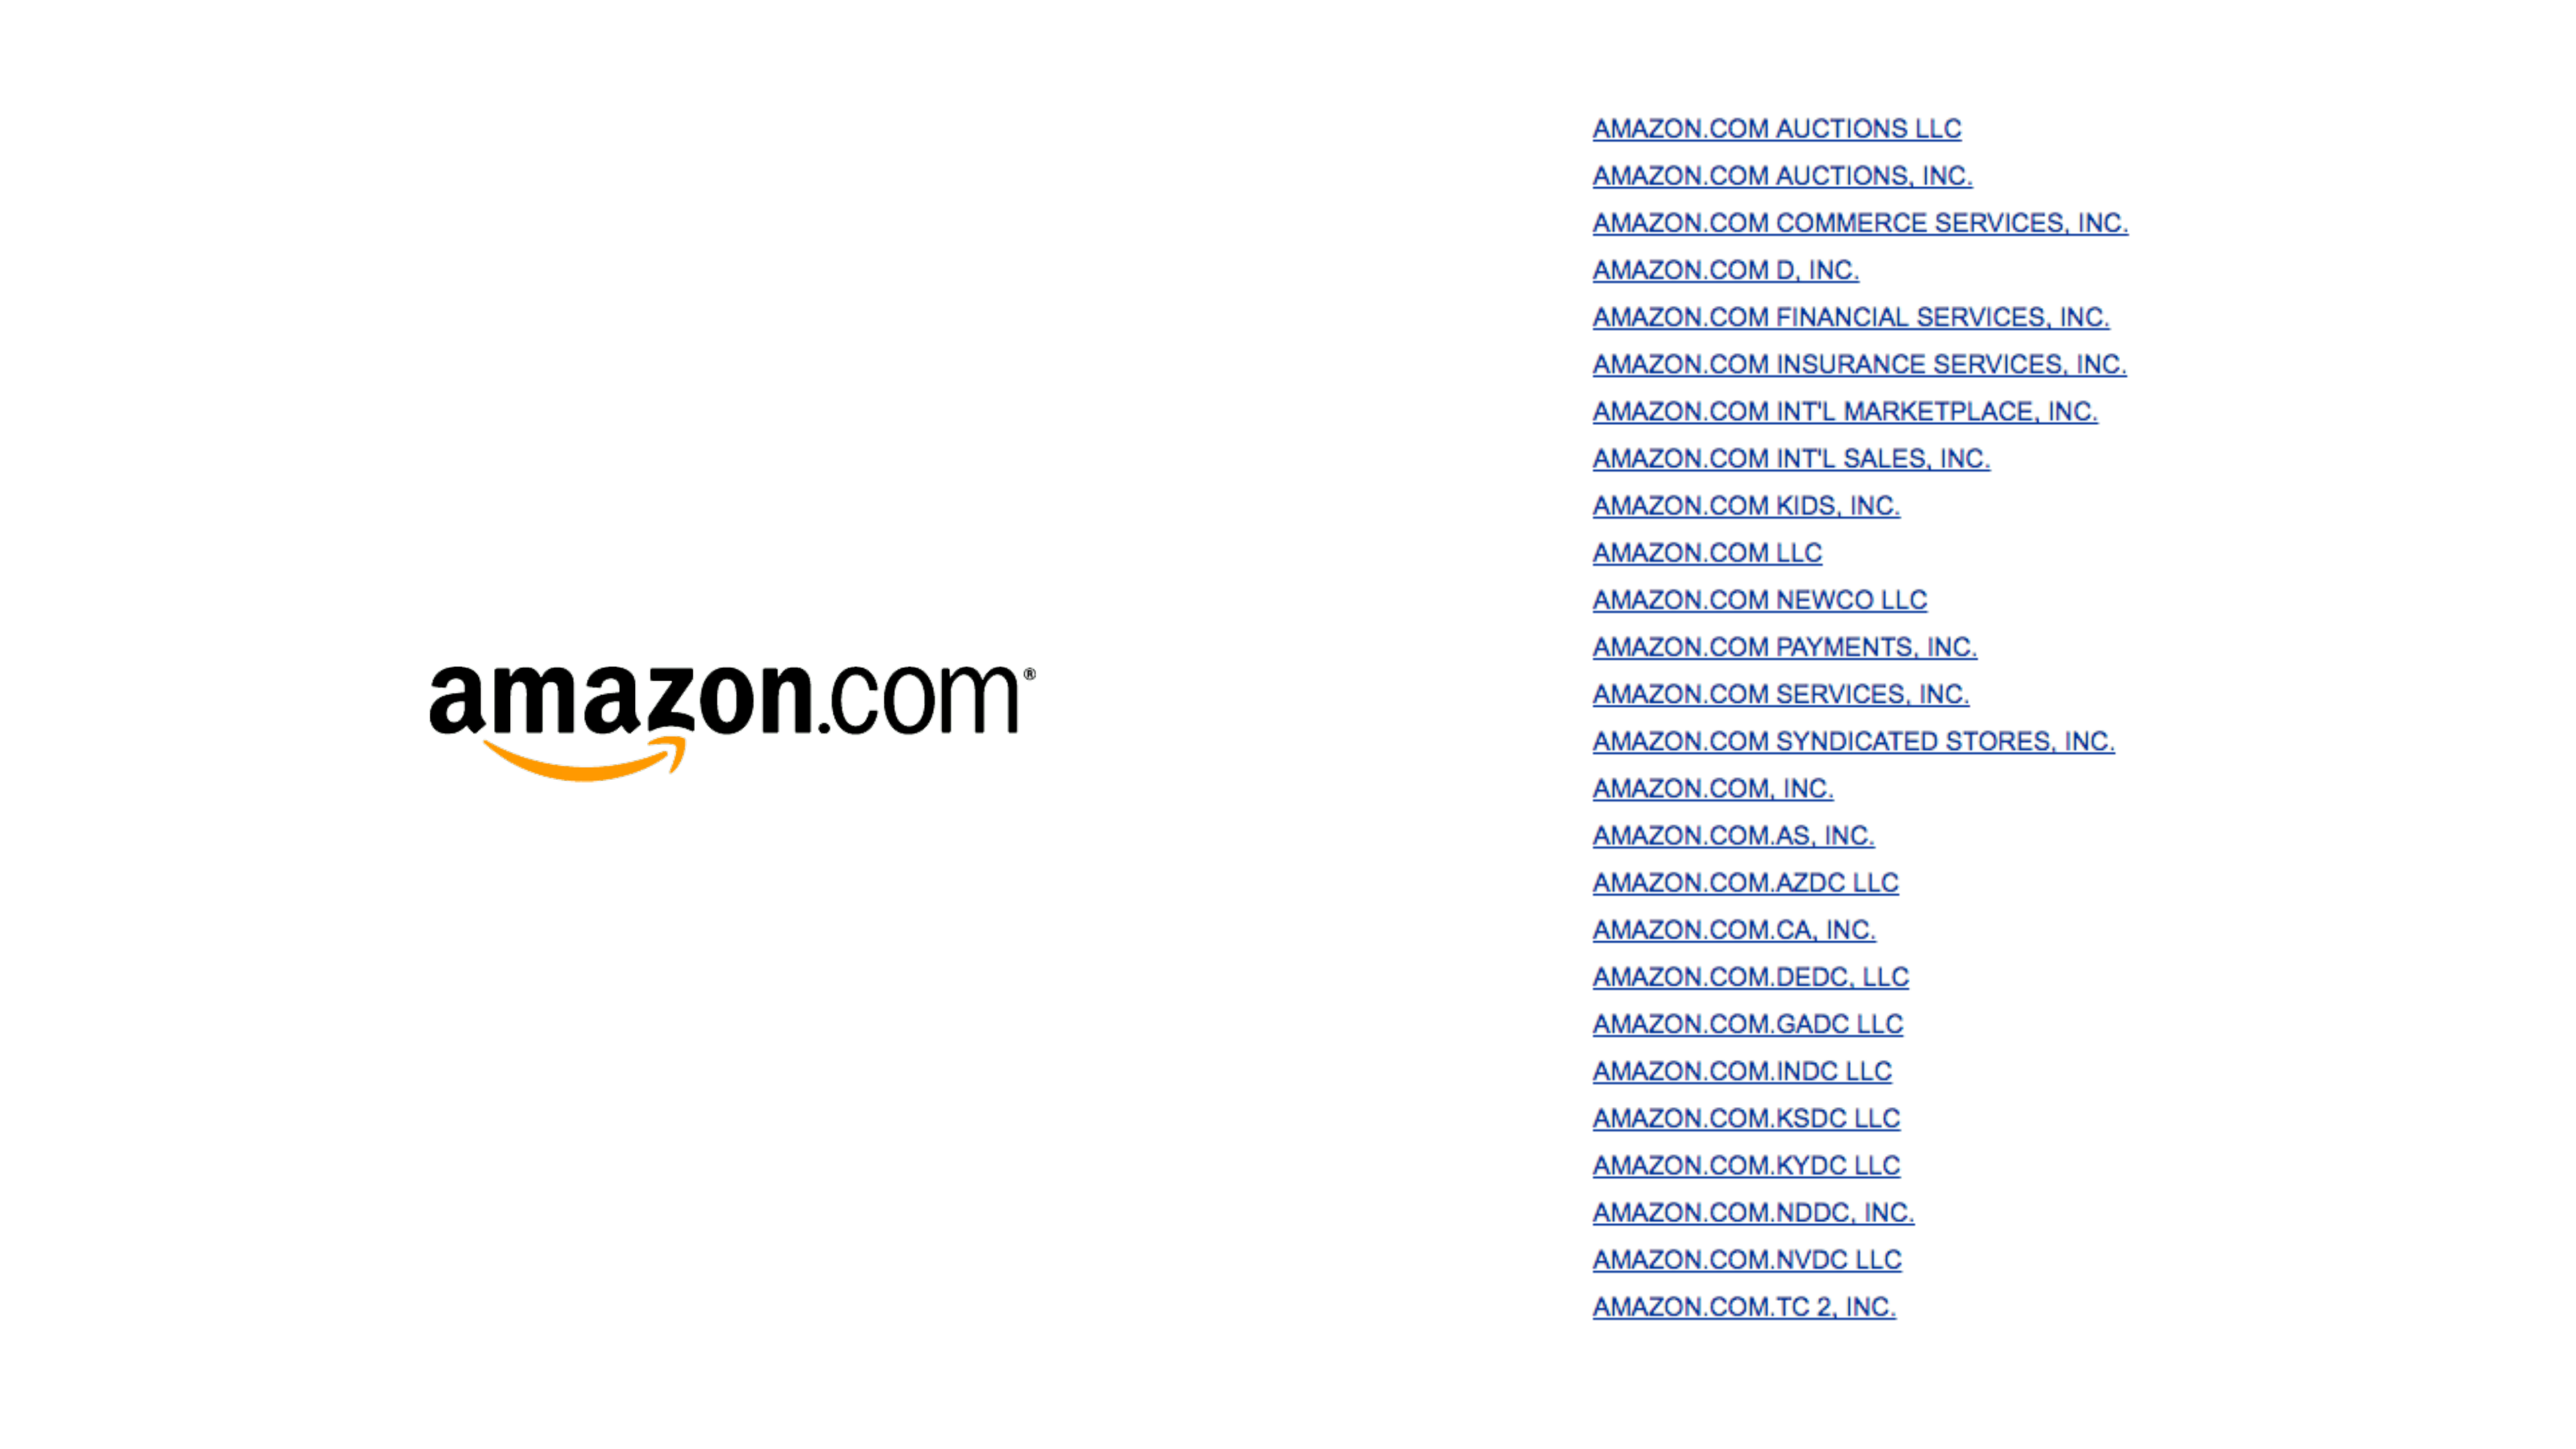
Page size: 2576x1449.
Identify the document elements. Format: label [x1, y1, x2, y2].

picture [1571, 107, 2159, 1342]
picture [429, 667, 1037, 782]
